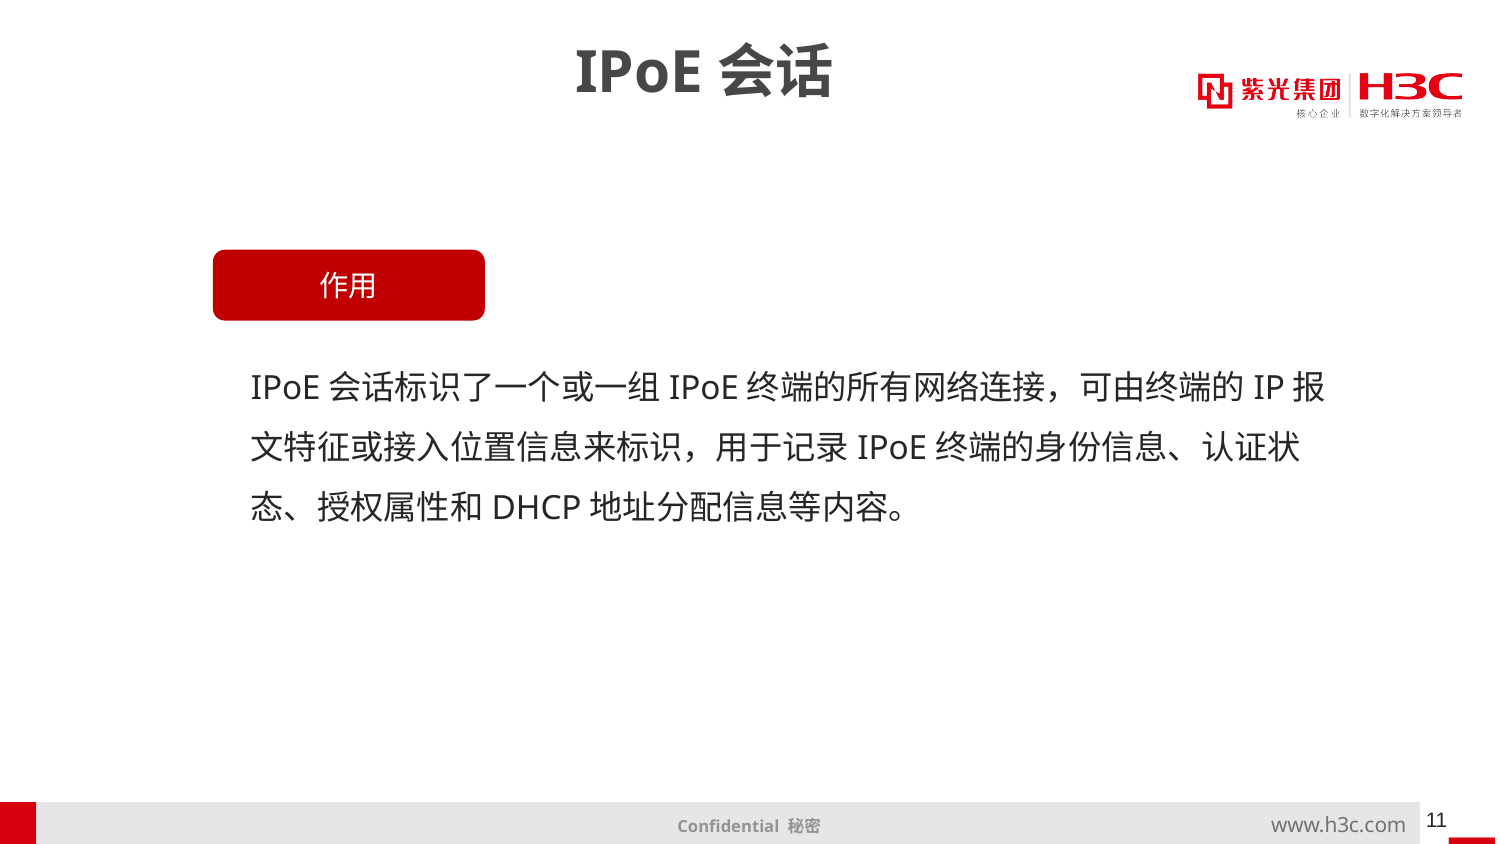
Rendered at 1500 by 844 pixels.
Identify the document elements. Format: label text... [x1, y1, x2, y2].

picture [1198, 32, 1471, 204]
text_box 作用 [212, 249, 485, 321]
picture [0, 802, 1497, 844]
text_box IPoE会话标识了一个或一组IPoE终端的所有网络连接，可由终端的IP报文特征或接入位置信息来标识，用于记录IPoE终端的身份信息、认证状态、授权属性和DHCP地址分配信息等内容。 [236, 338, 1343, 534]
title IPoE会话 [29, 30, 1380, 107]
